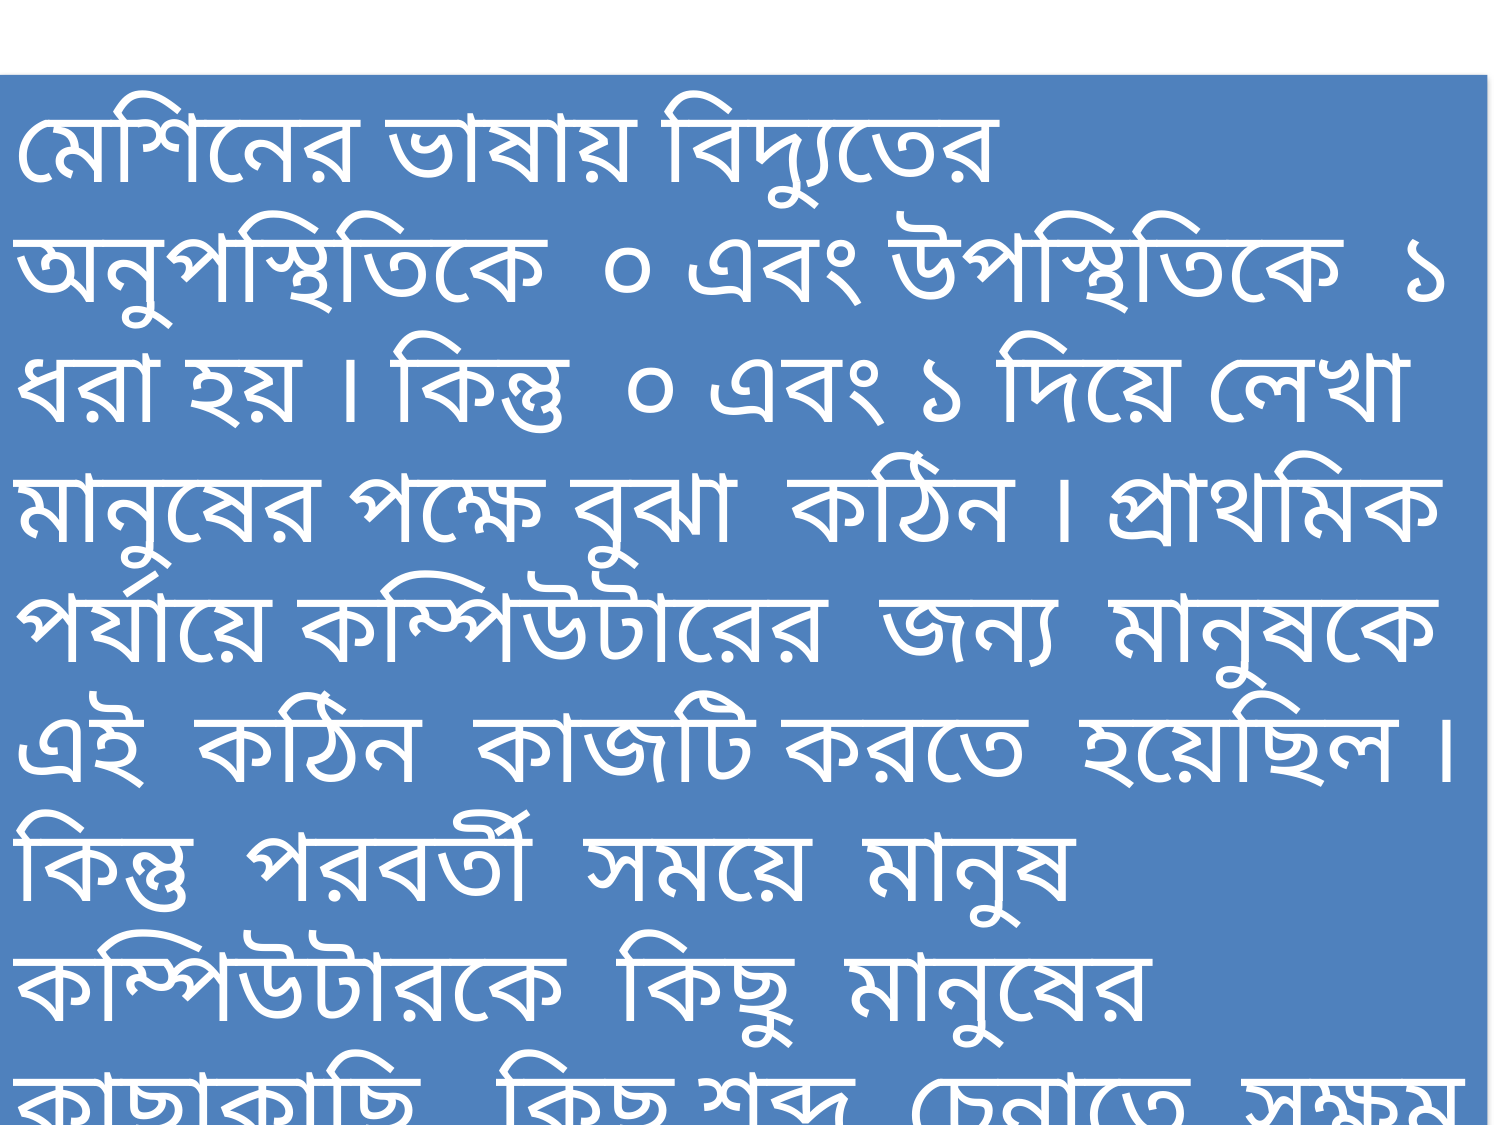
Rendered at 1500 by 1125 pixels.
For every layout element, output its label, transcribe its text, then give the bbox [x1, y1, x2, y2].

text_box মেশিনের ভাষায় বিদ্যুতের অনুপস্থিতিকে ০ এবং উপস্থিতিকে ১ ধরা হয় । কিন্তু ০ এবং ১ দিয়ে লেখা মানুষের পক্ষে বুঝা কঠিন । প্রাথমিক পর্যায়ে কম্পিউটারের জন্য মানুষকে এই কঠিন কাজটি করতে হয়েছিল । কিন্তু পরবর্তী সময়ে মানুষ কম্পিউটারকে কিছু মানুষের কাছাকাছি কিছু শব্দ চেনাতে সক্ষম হয়েছিল । [0, 74, 1488, 1125]
